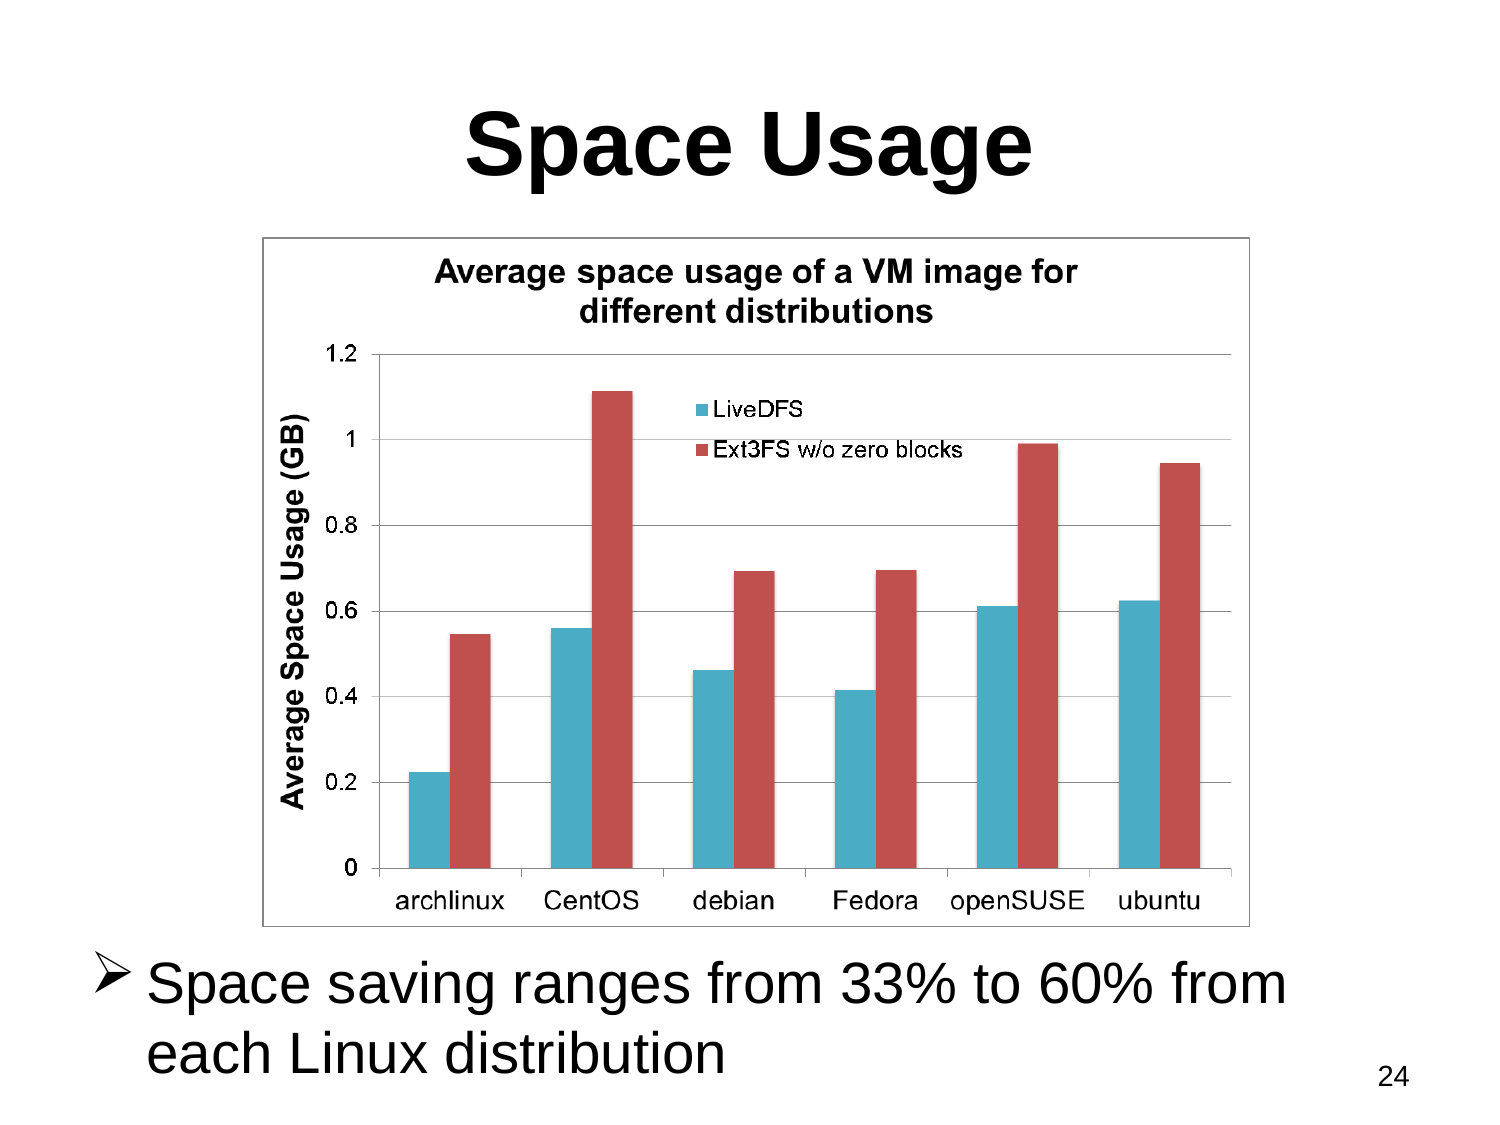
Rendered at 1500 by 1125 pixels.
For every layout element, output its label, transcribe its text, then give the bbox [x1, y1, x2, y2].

title Space Usage [75, 45, 1425, 233]
list Space saving ranges from 33% to 60% from each Linux distribution [75, 937, 1425, 1068]
slide_number 24 [1074, 1050, 1425, 1103]
picture [262, 237, 1251, 927]
